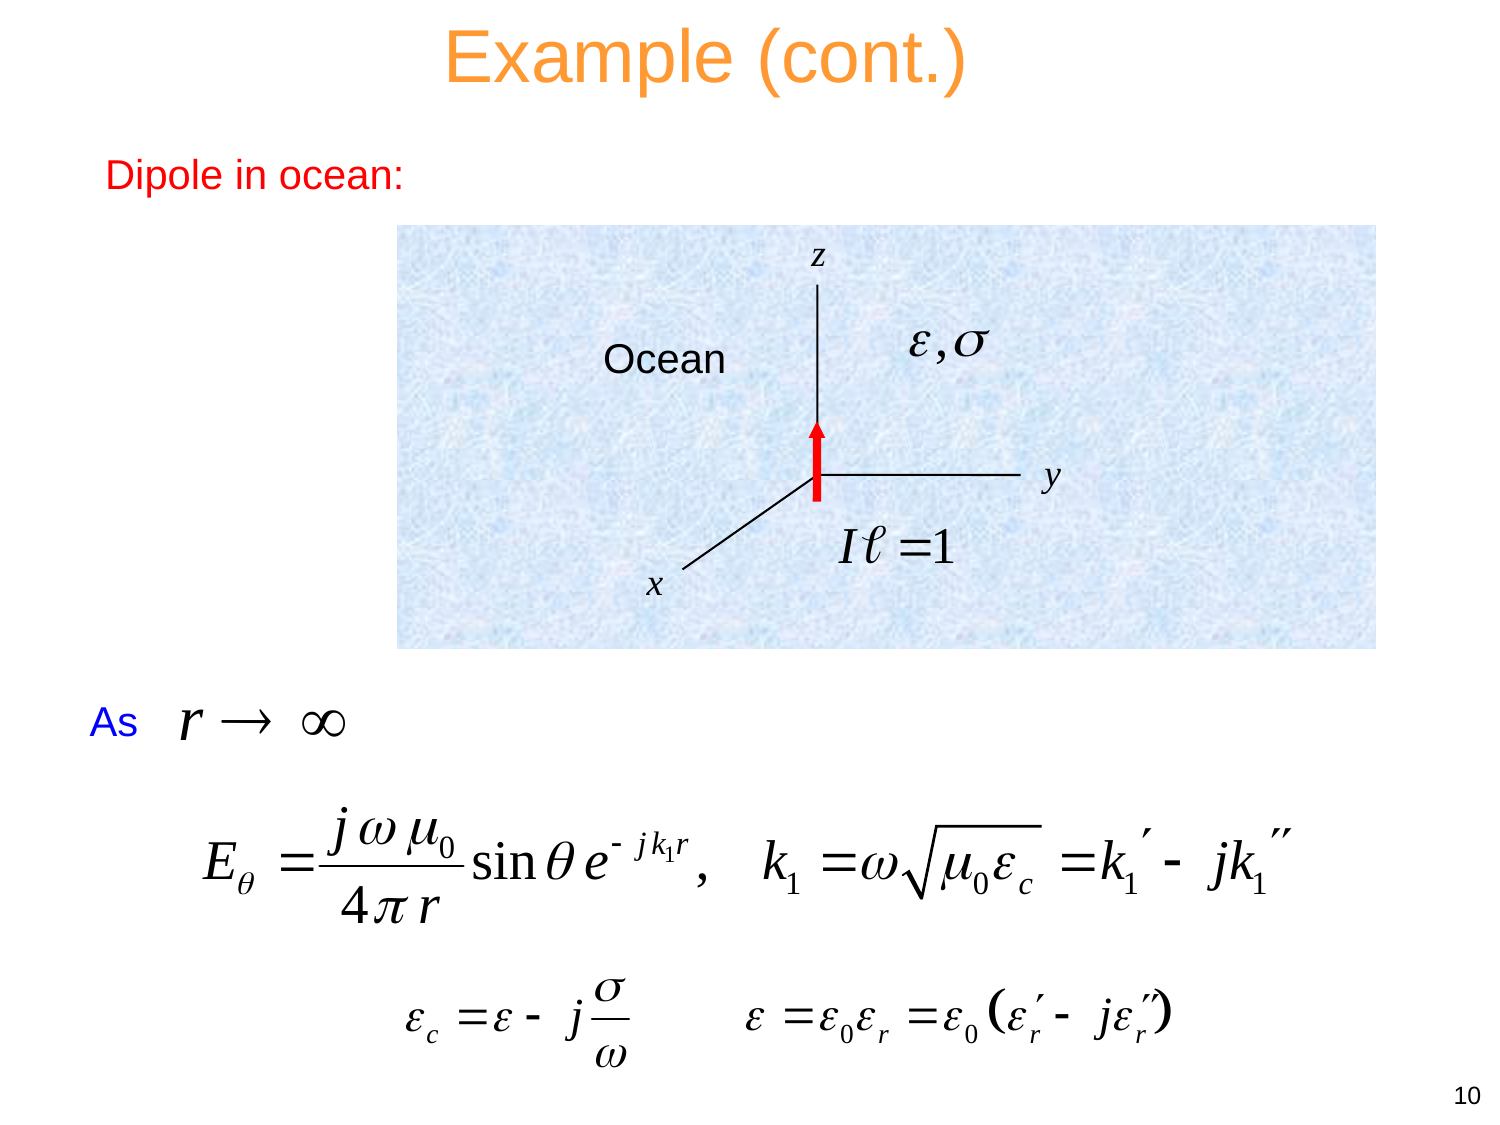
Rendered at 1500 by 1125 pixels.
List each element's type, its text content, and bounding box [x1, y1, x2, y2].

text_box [193, 790, 1298, 951]
text_box As [74, 687, 154, 753]
slide_number 10 [1146, 1065, 1497, 1125]
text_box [396, 955, 639, 1079]
text_box Example (cont.) [301, 0, 1112, 105]
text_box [168, 696, 358, 757]
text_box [395, 221, 1377, 651]
text_box Dipole in ocean: [90, 140, 420, 206]
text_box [737, 978, 1177, 1059]
